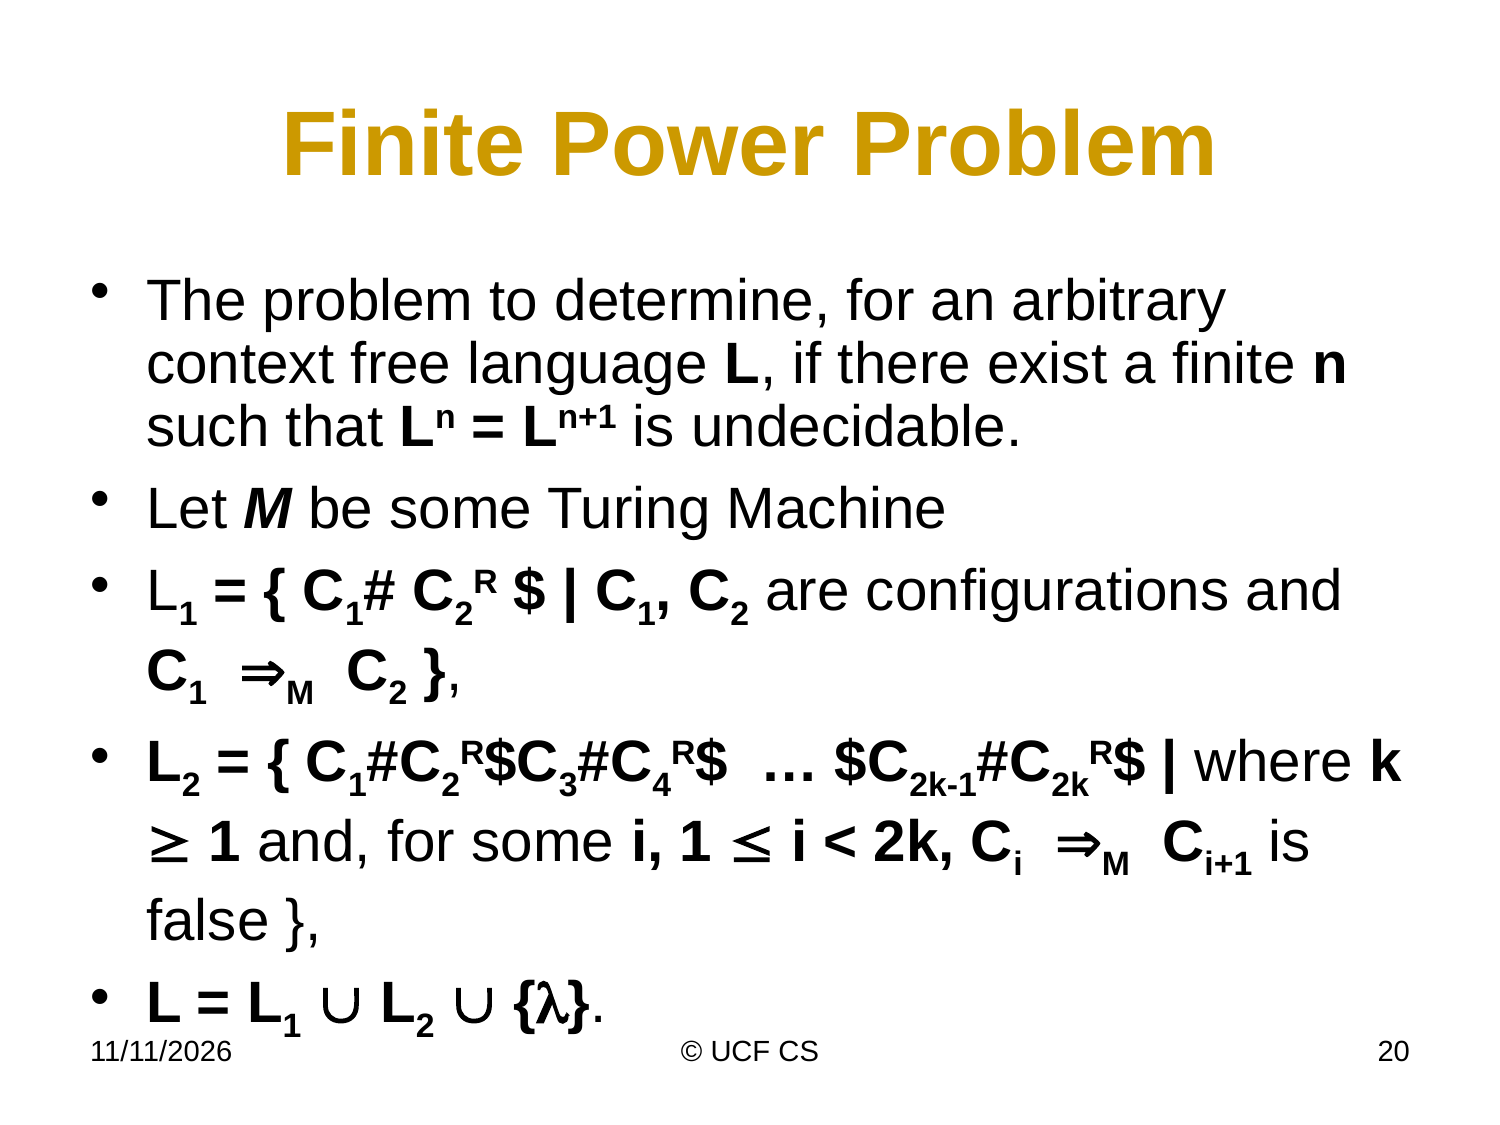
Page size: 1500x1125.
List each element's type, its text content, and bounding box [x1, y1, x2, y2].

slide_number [74, 1024, 426, 1103]
footer © UCF CS [512, 1024, 988, 1103]
list The problem to determine, for an arbitrary context free language L, if there exist a finite n such that Ln = Ln+1 is undecidable. Let M be some Turing Machine L1 = { C1# C2R $ | C1, C2 are configurations and C1 M C2 }, L2 = { C1#C2R$C3#C4R$ … $C2k-1#C2kR$ | where k  1 and, for some i, 1  i < 2k, Ci M Ci+1 is false }, L = L1  L2  {}. [75, 262, 1425, 1005]
slide_number 20 [1074, 1024, 1426, 1103]
title Finite Power Problem [75, 45, 1425, 233]
